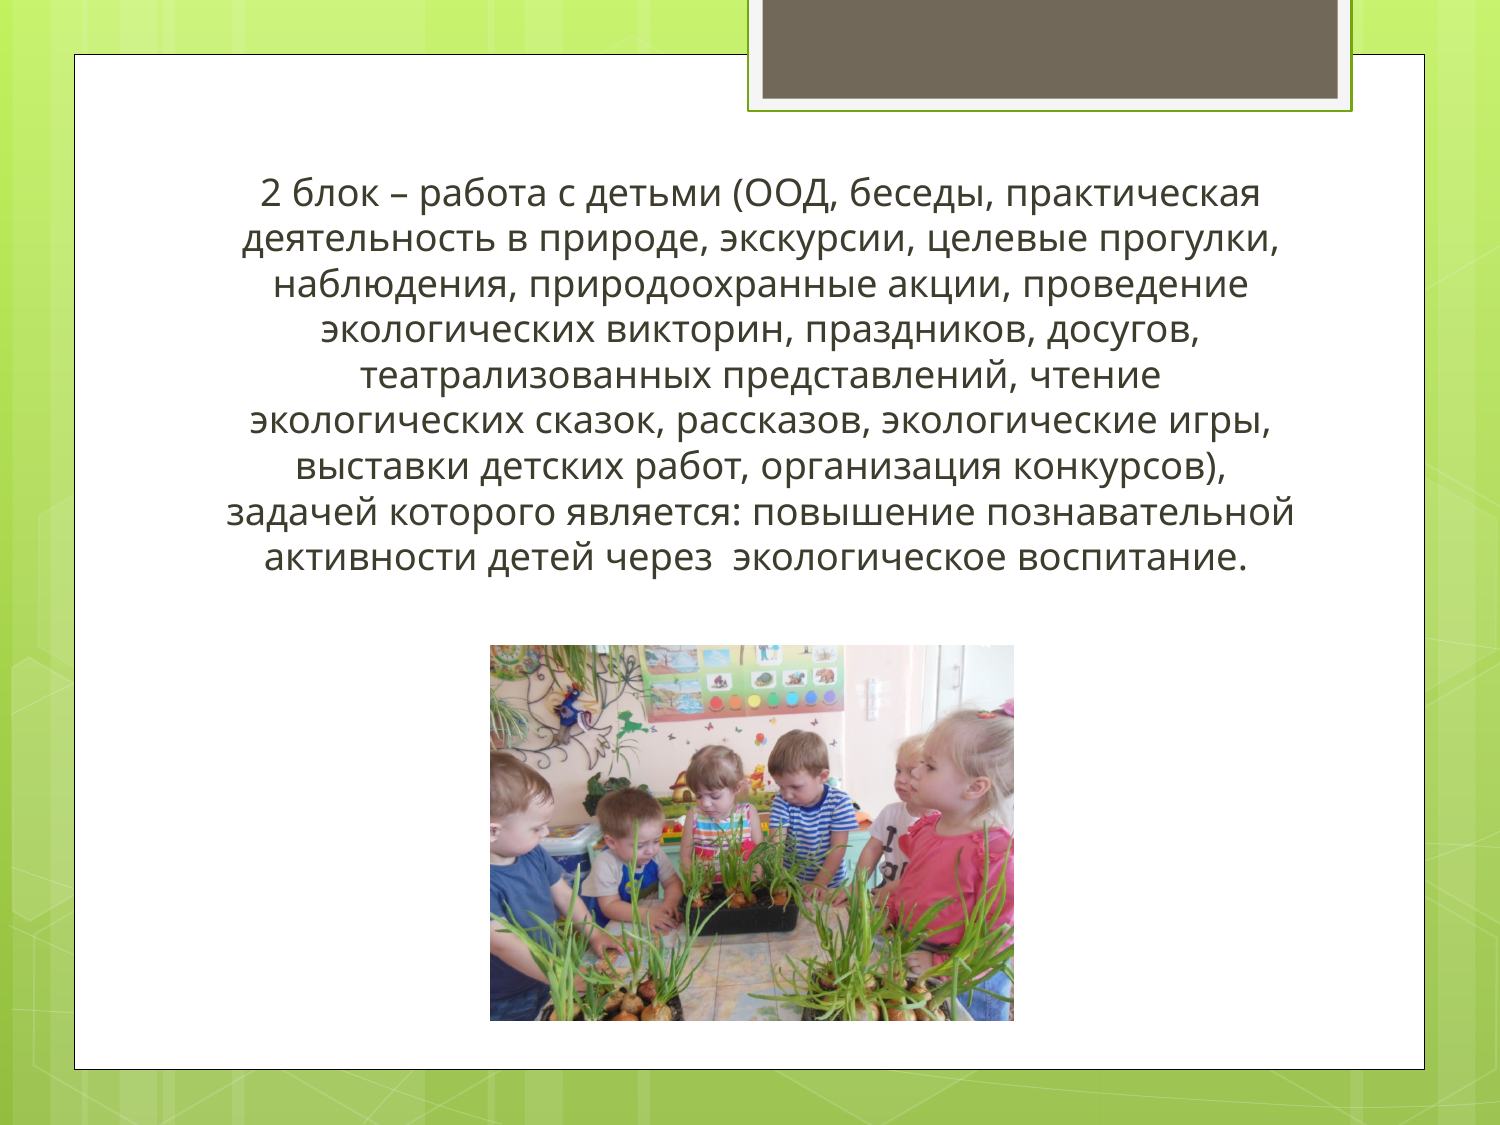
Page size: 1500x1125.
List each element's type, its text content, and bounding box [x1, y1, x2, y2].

picture [489, 644, 1015, 1021]
list 2 блок – работа с детьми (ООД, беседы, практическая деятельность в природе, экскурсии, целевые прогулки, наблюдения, природоохранные акции, проведение экологических викторин, праздников, досугов, театрализованных представлений, чтение экологических сказок, рассказов, экологические игры, выставки детских работ, организация конкурсов), задачей которого является: повышение познавательной активности детей через экологическое воспитание. [194, 160, 1317, 622]
